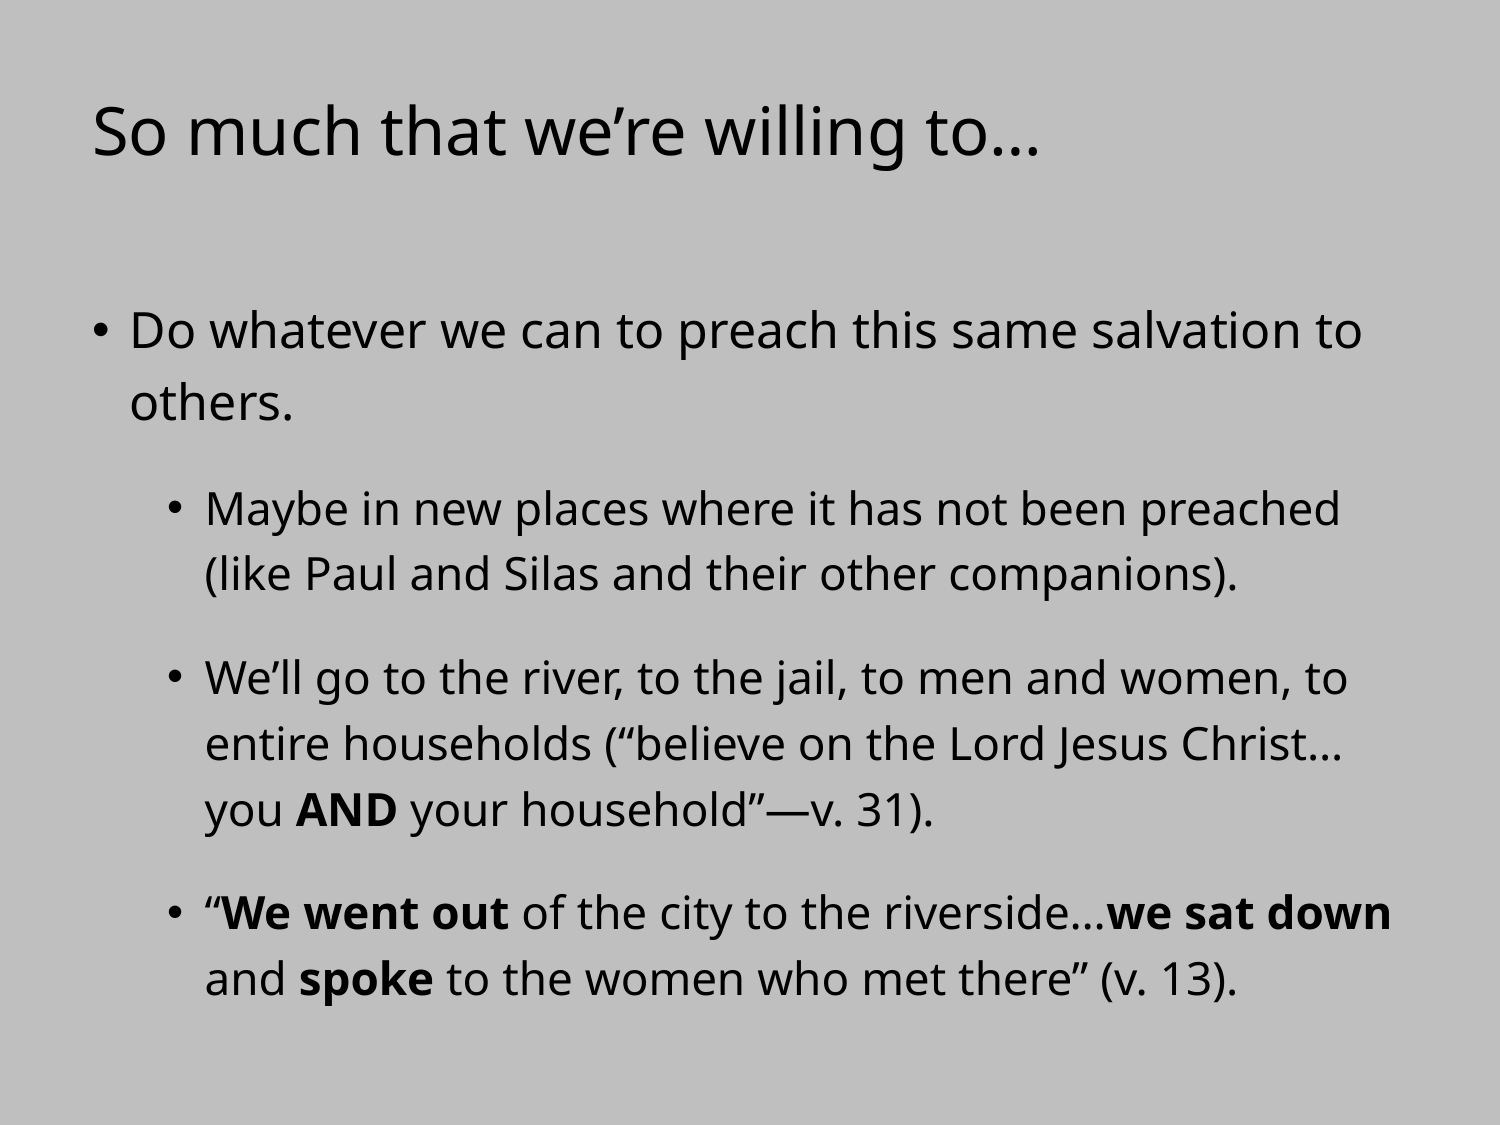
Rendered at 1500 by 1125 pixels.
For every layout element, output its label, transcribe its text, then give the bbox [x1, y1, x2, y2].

title So much that we’re willing to… [77, 59, 1397, 208]
list Do whatever we can to preach this same salvation to others. Maybe in new places where it has not been preached (like Paul and Silas and their other companions). We’ll go to the river, to the jail, to men and women, to entire households (“believe on the Lord Jesus Christ…you AND your household”—v. 31). “We went out of the city to the riverside…we sat down and spoke to the women who met there” (v. 13). [77, 241, 1426, 1050]
